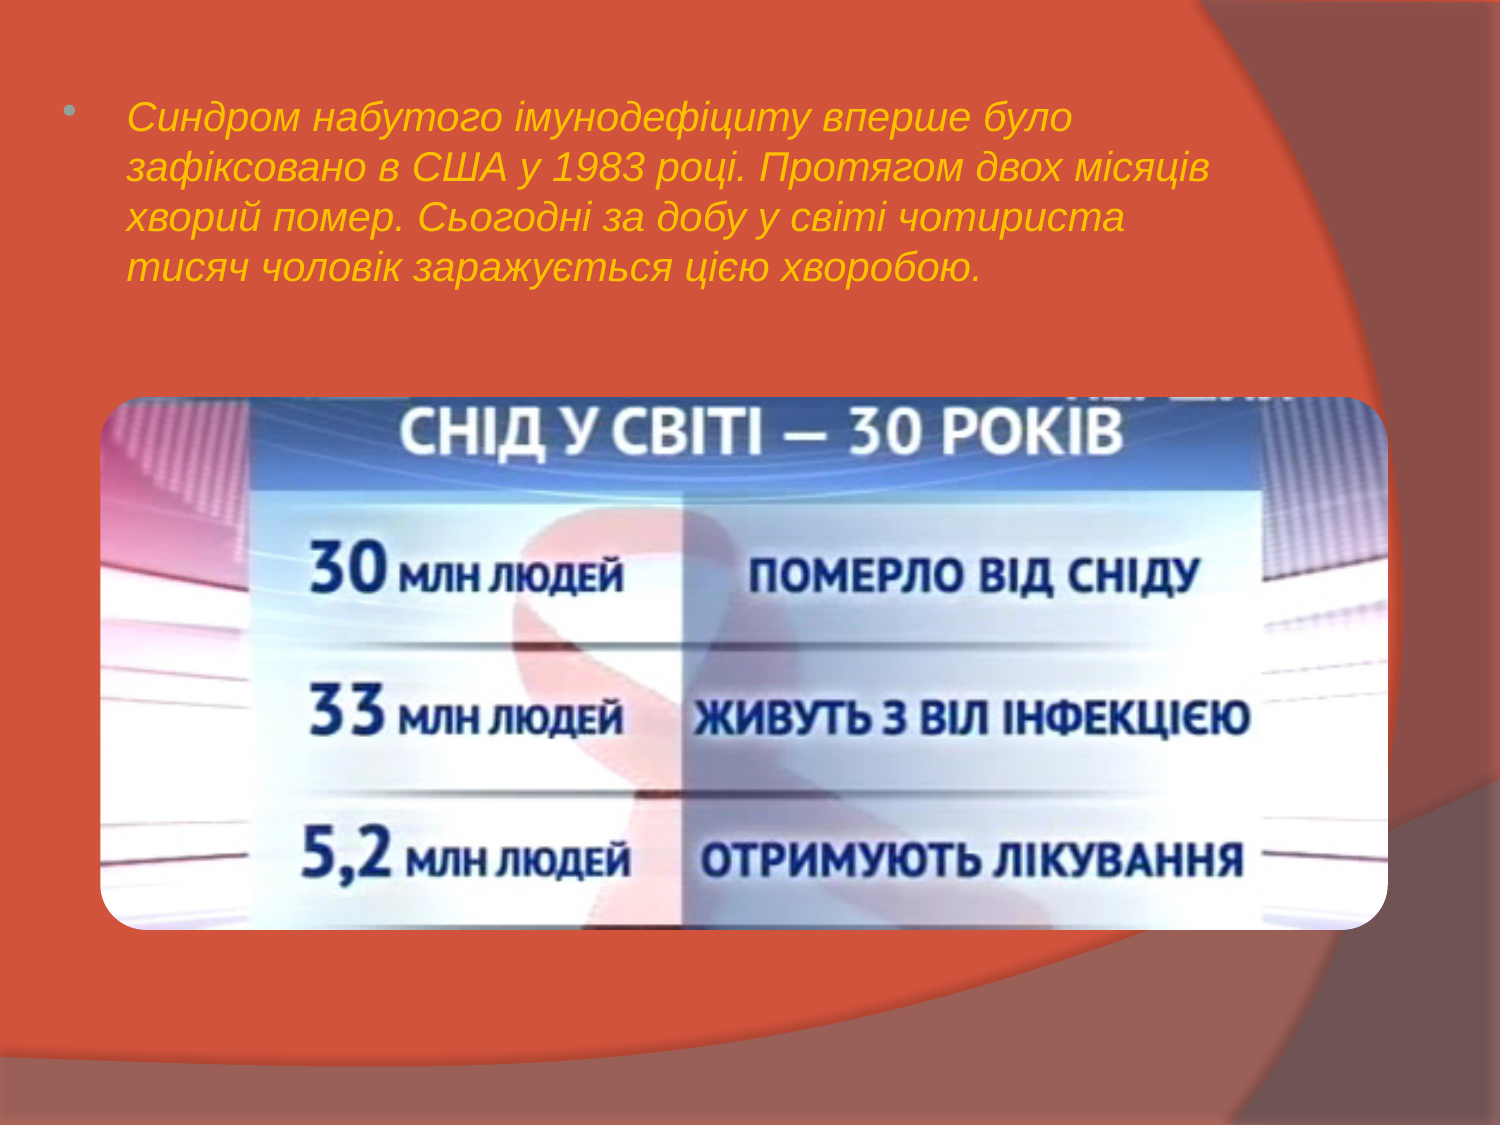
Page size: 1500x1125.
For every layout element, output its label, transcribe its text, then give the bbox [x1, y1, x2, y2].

picture [100, 396, 1389, 931]
list Синдром набутого імунодефіциту вперше було зафіксовано в США у 1983 році. Протягом двох місяців хворий помер. Сьогодні за добу у світі чотириста тисяч чоловік заражується цією хворобою. [42, 82, 1233, 573]
